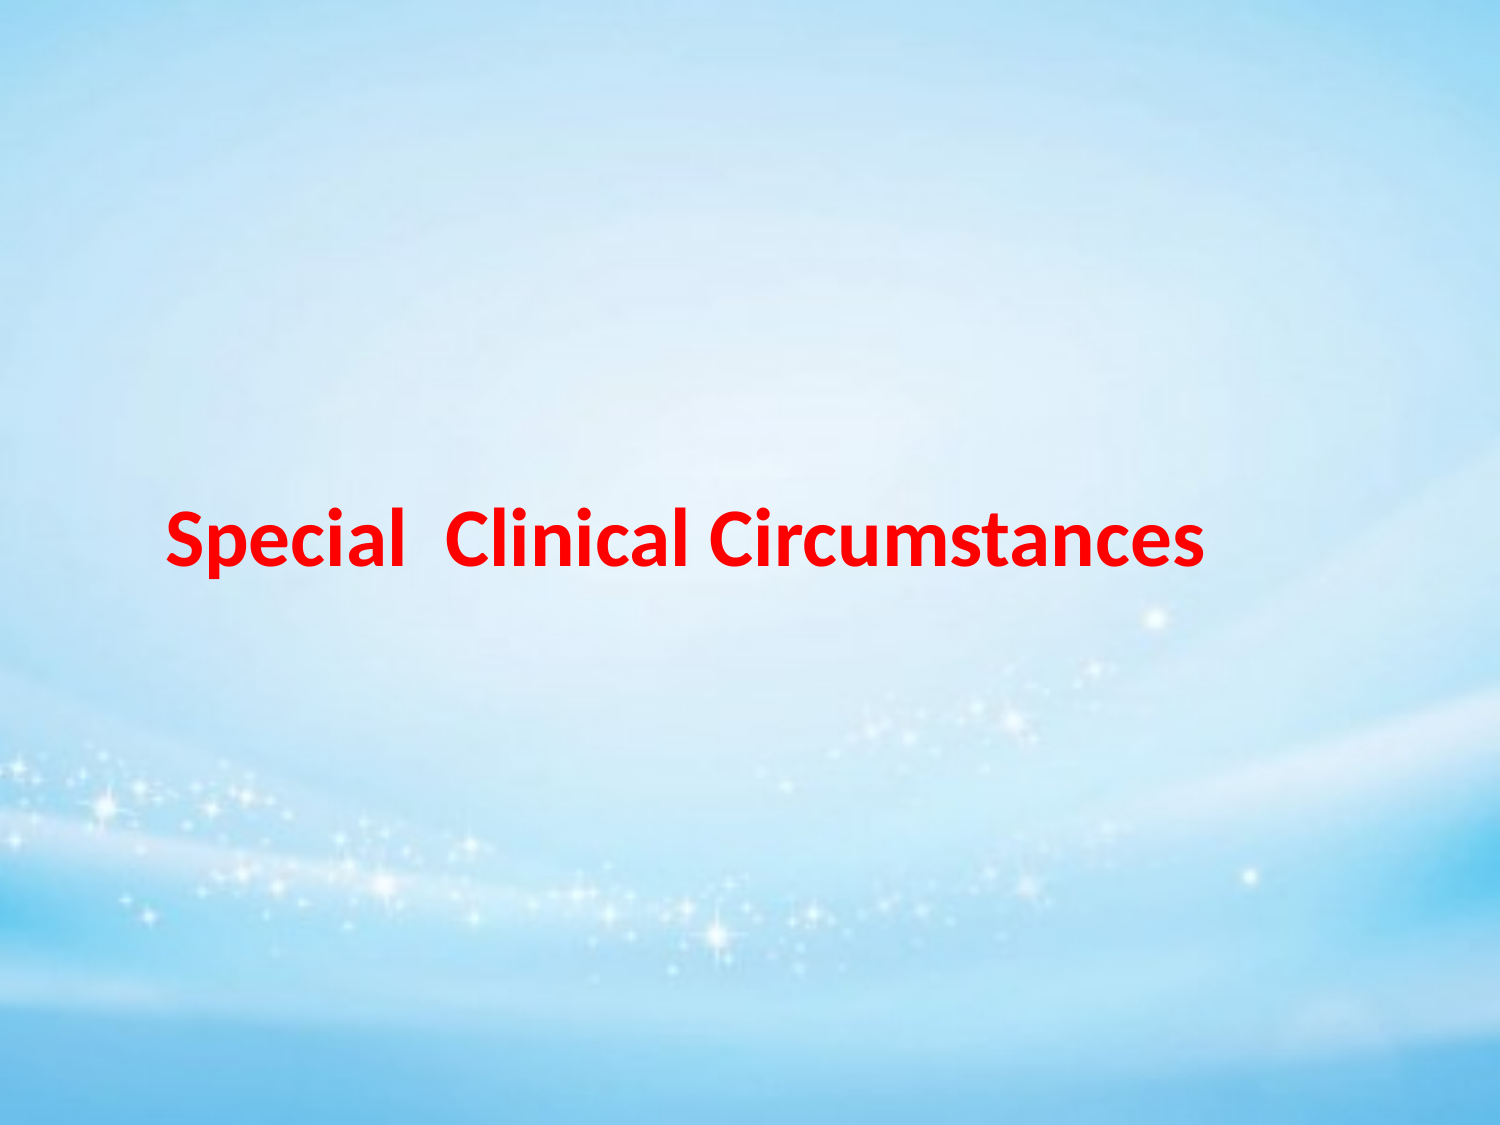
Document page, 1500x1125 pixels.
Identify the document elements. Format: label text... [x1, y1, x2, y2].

text_box Special Clinical Circumstances [149, 475, 1275, 591]
picture [0, 0, 1500, 1125]
